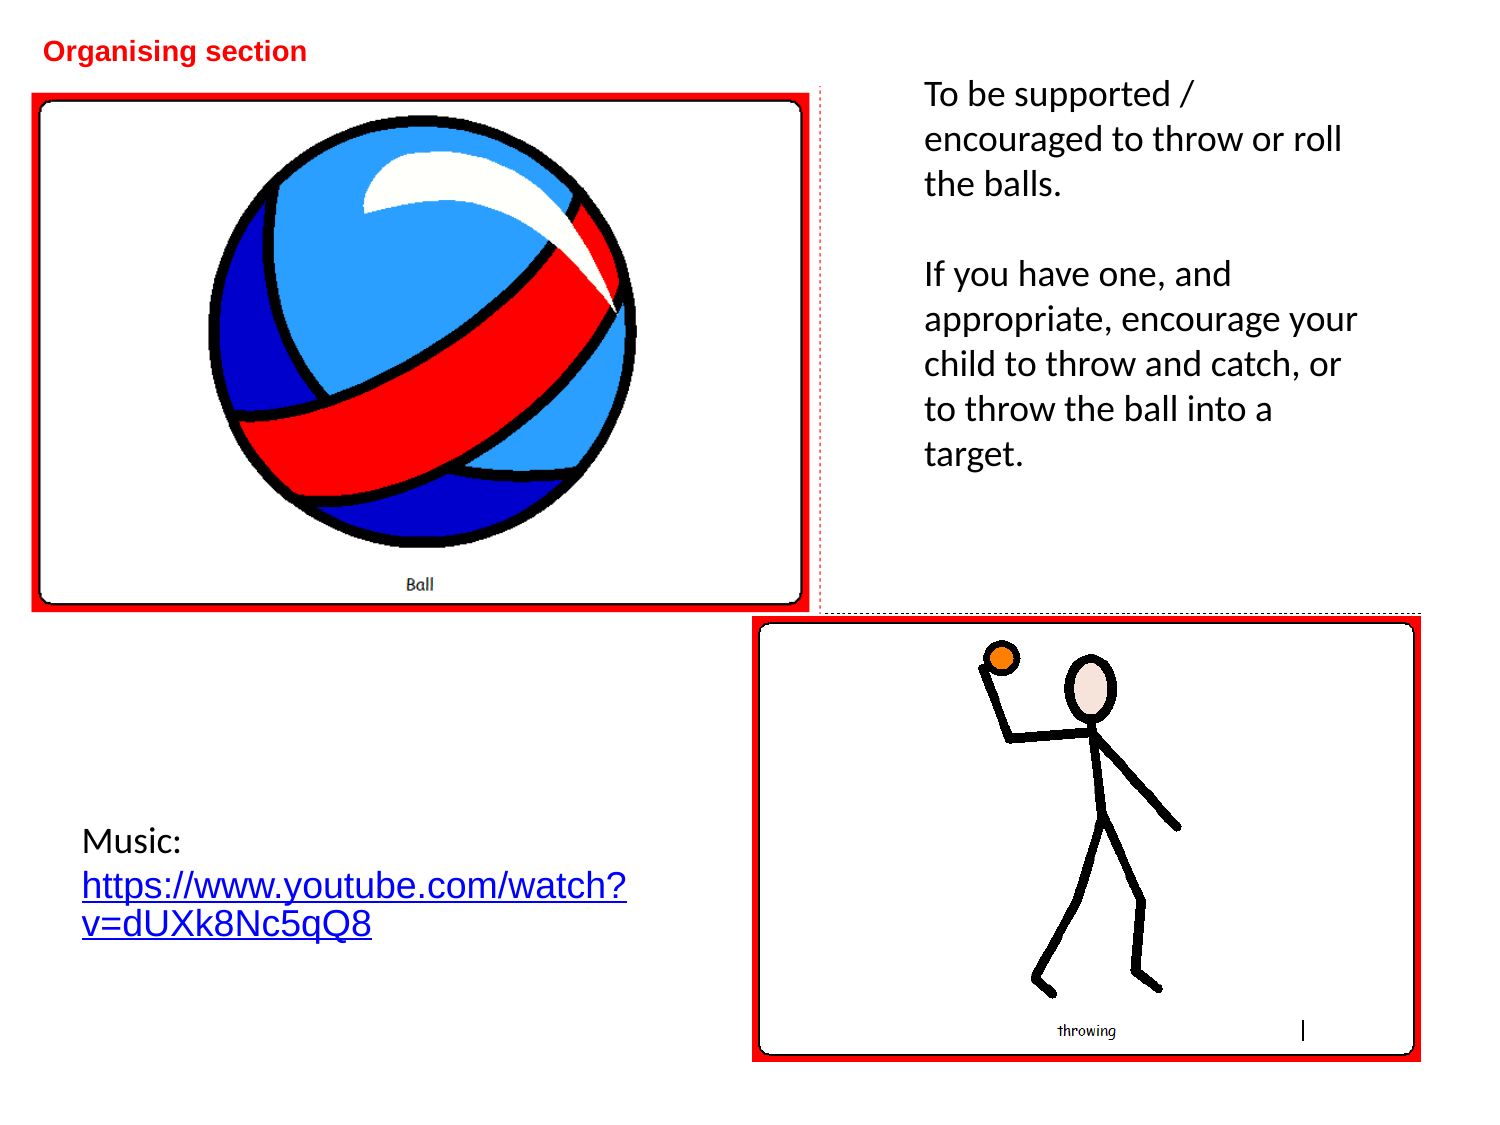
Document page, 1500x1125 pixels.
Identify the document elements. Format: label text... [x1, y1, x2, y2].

picture [27, 86, 1424, 1063]
text_box To be supported / encouraged to throw or roll the balls. If you have one, and appropriate, encourage your child to throw and catch, or to throw the ball into a target. [909, 61, 1394, 259]
text_box Organising section [28, 24, 375, 75]
text_box Music: https://www.youtube.com/watch?v=dUXk8Nc5qQ8 [66, 801, 658, 1036]
